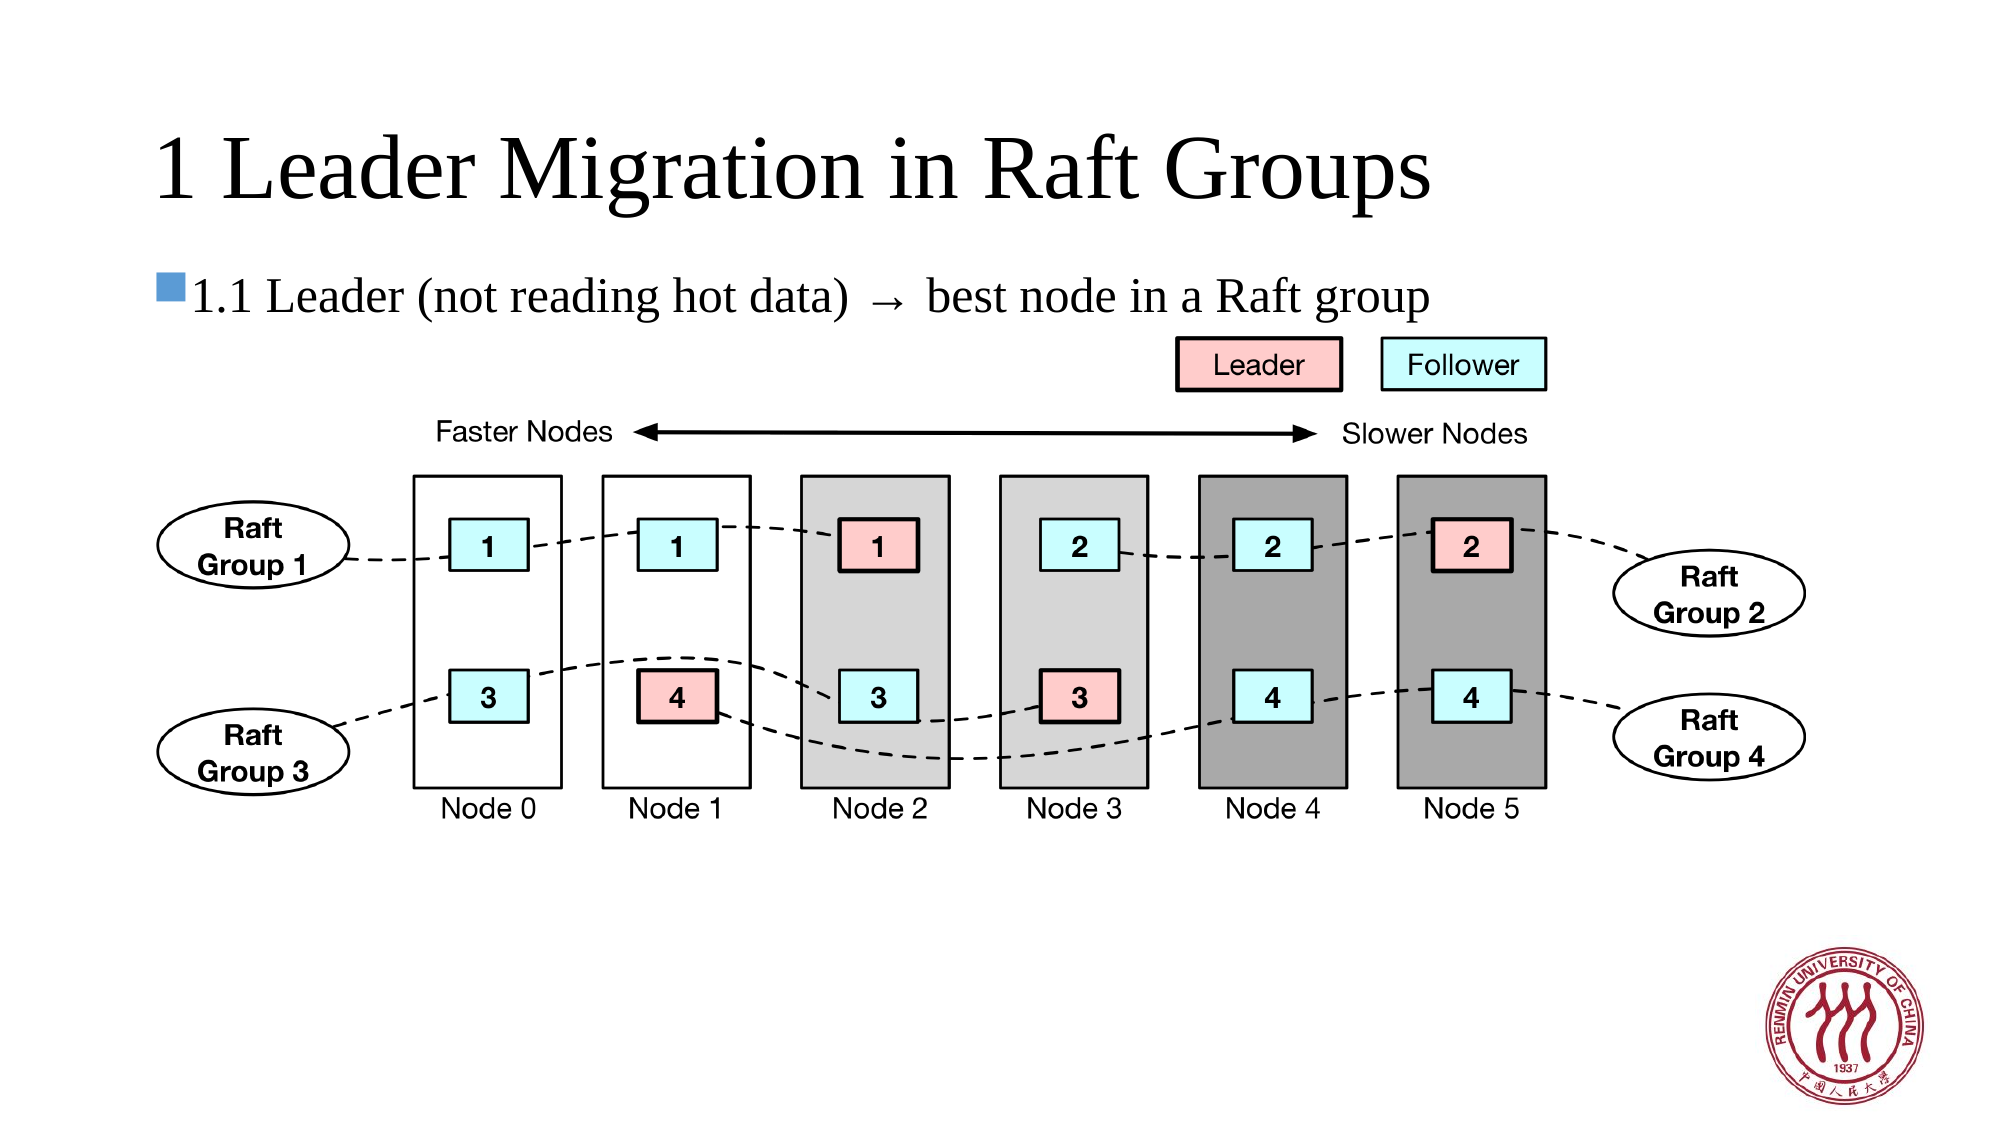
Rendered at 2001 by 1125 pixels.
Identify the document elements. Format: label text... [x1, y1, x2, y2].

picture [1755, 935, 1937, 1118]
picture [155, 334, 1806, 833]
list 1.1 Leader (not reading hot data) → best node in a Raft group [137, 261, 1863, 976]
title 1 Leader Migration in Raft Groups [137, 59, 1863, 261]
